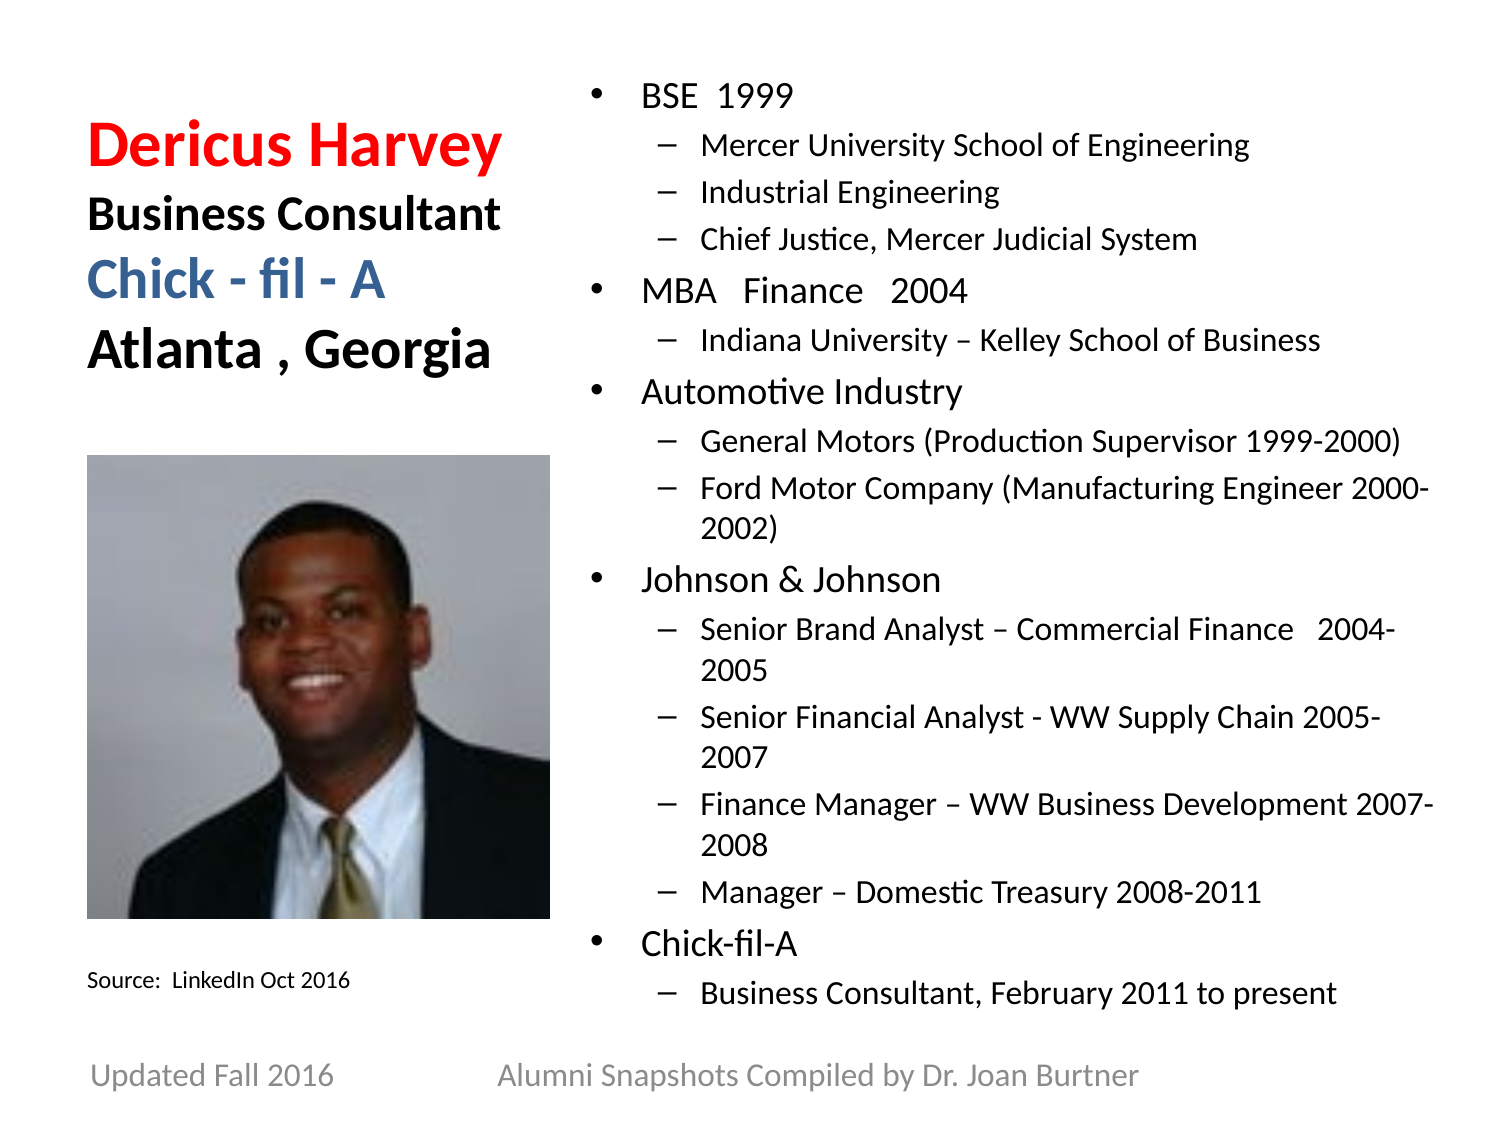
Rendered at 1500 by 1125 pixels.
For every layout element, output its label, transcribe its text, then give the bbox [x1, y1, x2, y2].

footer Alumni Snapshots Compiled by Dr. Joan Burtner [399, 1042, 1238, 1103]
slide_number Updated Fall 2016 [75, 1042, 375, 1103]
picture [87, 455, 551, 919]
list BSE 1999 Mercer University School of Engineering Industrial Engineering Chief Justice, Mercer Judicial System MBA Finance 2004 Indiana University – Kelley School of Business Automotive Industry General Motors (Production Supervisor 1999-2000) Ford Motor Company (Manufacturing Engineer 2000-2002) Johnson & Johnson Senior Brand Analyst – Commercial Finance 2004-2005 Senior Financial Analyst - WW Supply Chain 2005-2007 Finance Manager – WW Business Development 2007-2008 Manager – Domestic Treasury 2008-2011 Chick-fil-A Business Consultant, February 2011 to present [575, 62, 1450, 1025]
title Dericus Harvey Business Consultant Chick - fil - A Atlanta , Georgia [71, 50, 566, 388]
list Source: LinkedIn Oct 2016 [71, 455, 566, 1006]
